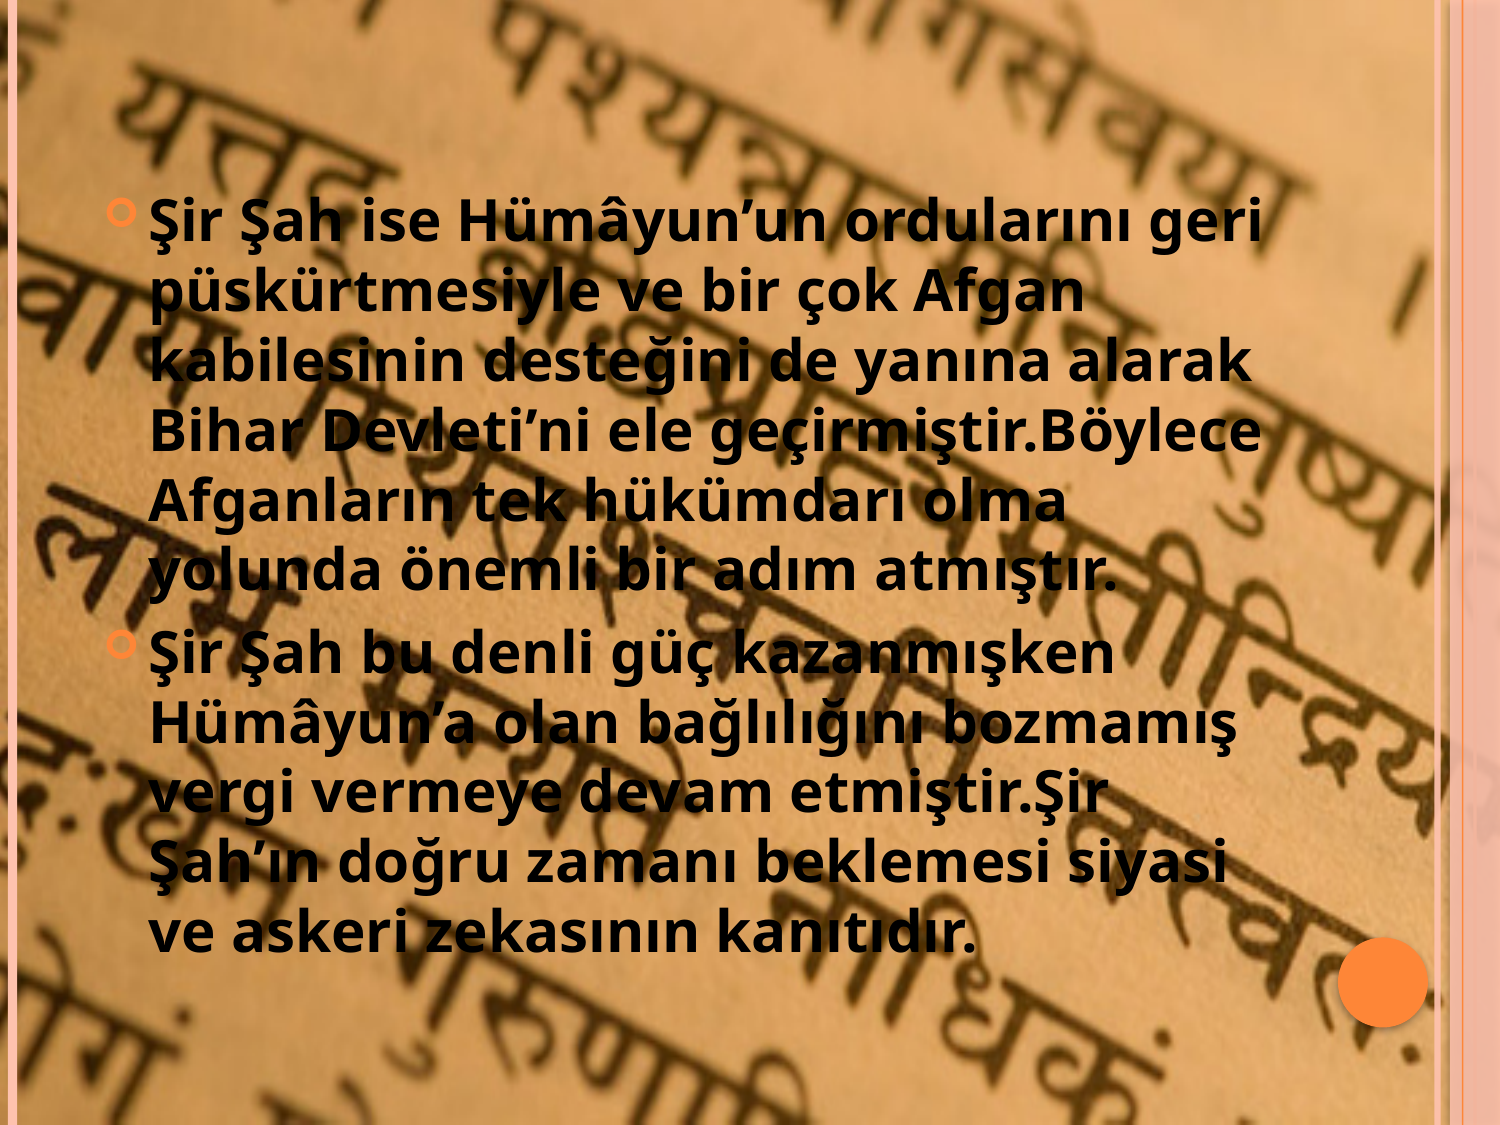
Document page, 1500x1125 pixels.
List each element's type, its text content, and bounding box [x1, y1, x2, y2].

picture [18, 0, 1434, 1125]
text_box [53, 113, 1279, 302]
list Şir Şah ise Hümâyun’un ordularını geri püskürtmesiyle ve bir çok Afgan kabilesinin desteğini de yanına alarak Bihar Devleti’ni ele geçirmiştir.Böylece Afganların tek hükümdarı olma yolunda önemli bir adım atmıştır. Şir Şah bu denli güç kazanmışken Hümâyun’a olan bağlılığını bozmamış vergi vermeye devam etmiştir.Şir Şah’ın doğru zamanı beklemesi siyasi ve askeri zekasının kanıtıdır. [88, 30, 1314, 1007]
picture [1441, 0, 1449, 1125]
picture [0, 0, 7, 1125]
